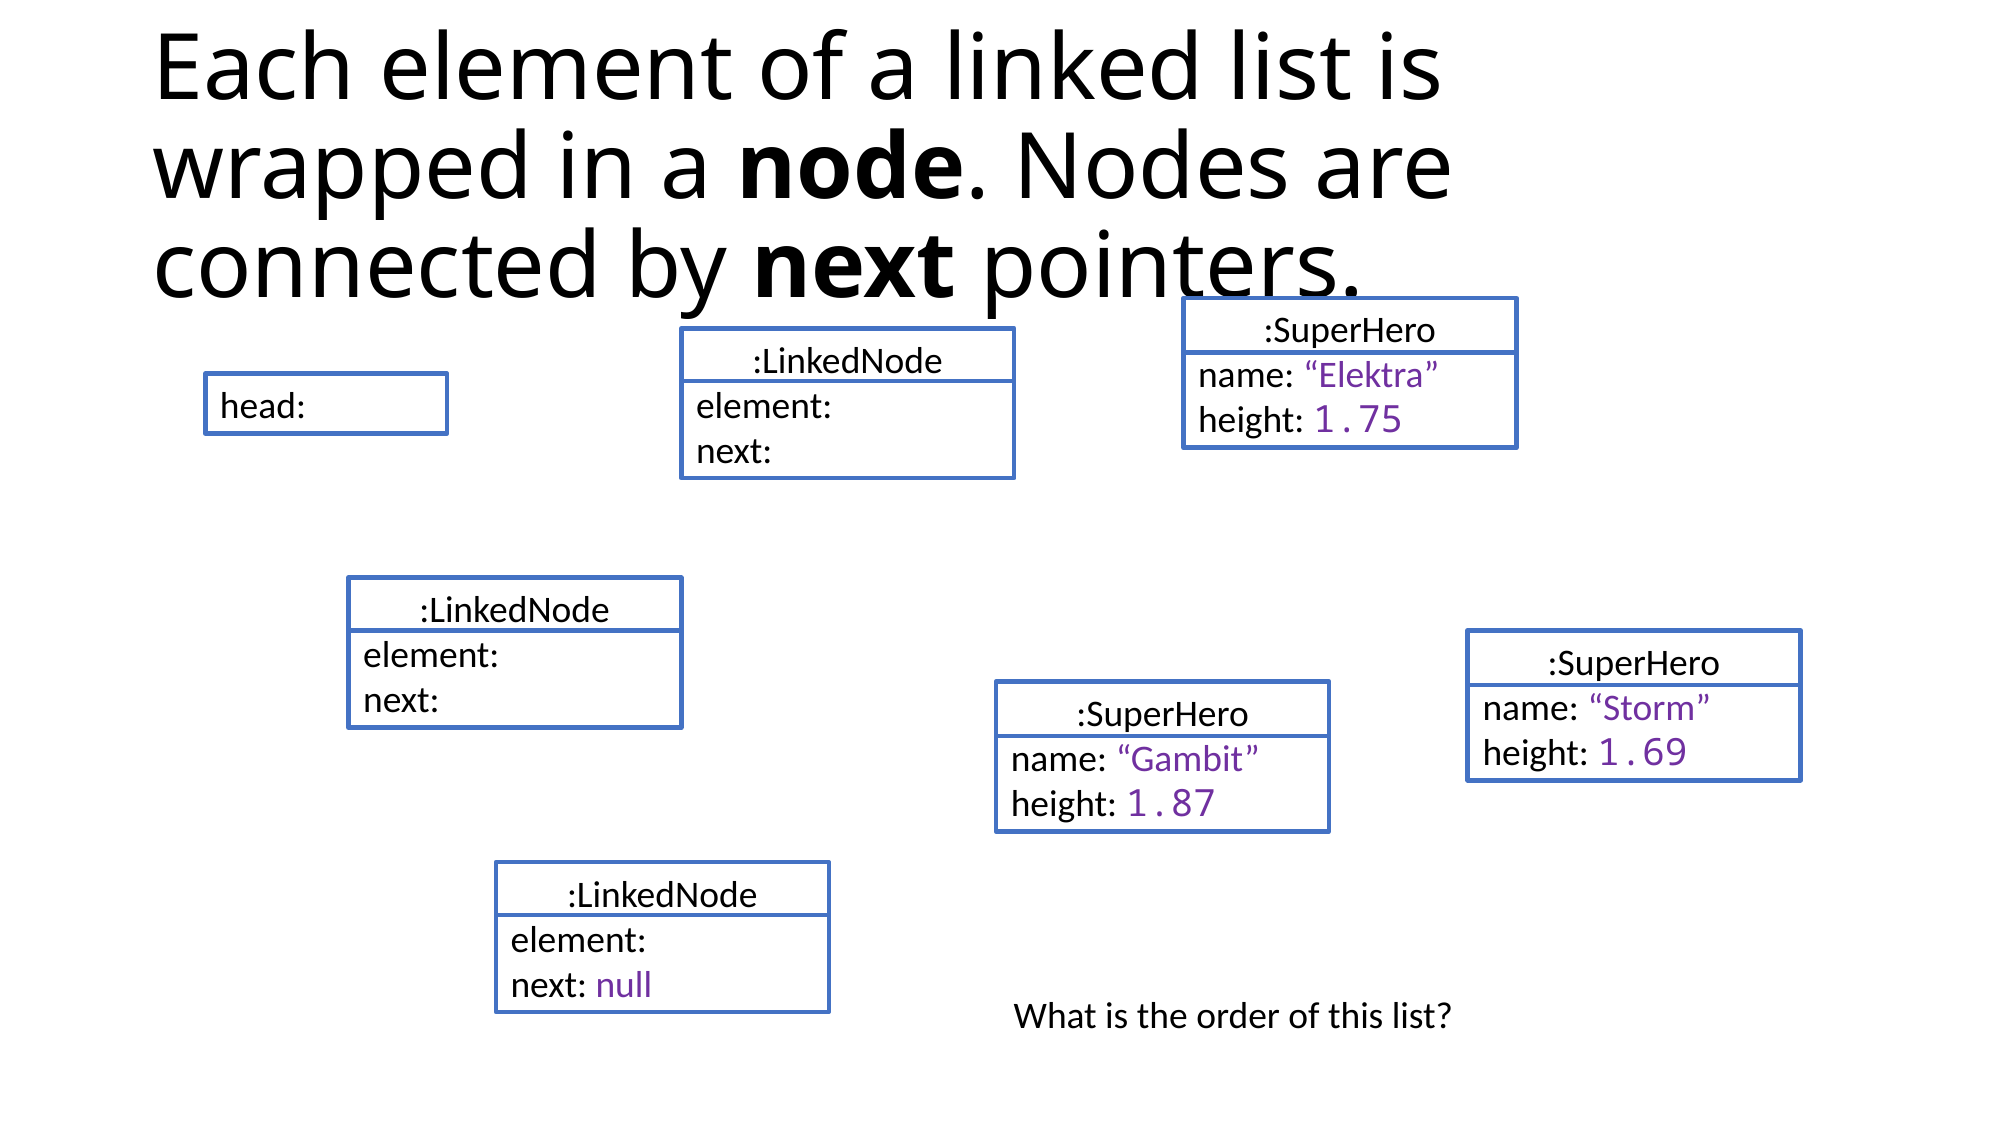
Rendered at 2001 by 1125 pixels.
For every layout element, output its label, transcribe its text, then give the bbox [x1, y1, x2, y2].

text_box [461, 703, 981, 949]
text_box What is the order of this list? [998, 983, 1469, 1044]
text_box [348, 577, 682, 730]
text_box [563, 449, 1481, 659]
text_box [1467, 630, 1801, 782]
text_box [1183, 298, 1517, 450]
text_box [995, 681, 1329, 834]
text_box head: [205, 373, 447, 434]
title Each element of a linked list is wrapped in a node. Nodes are connected by next pointers. [137, 59, 1863, 278]
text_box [348, 357, 663, 409]
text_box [883, 313, 1166, 414]
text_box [681, 328, 1015, 449]
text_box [495, 949, 829, 1014]
